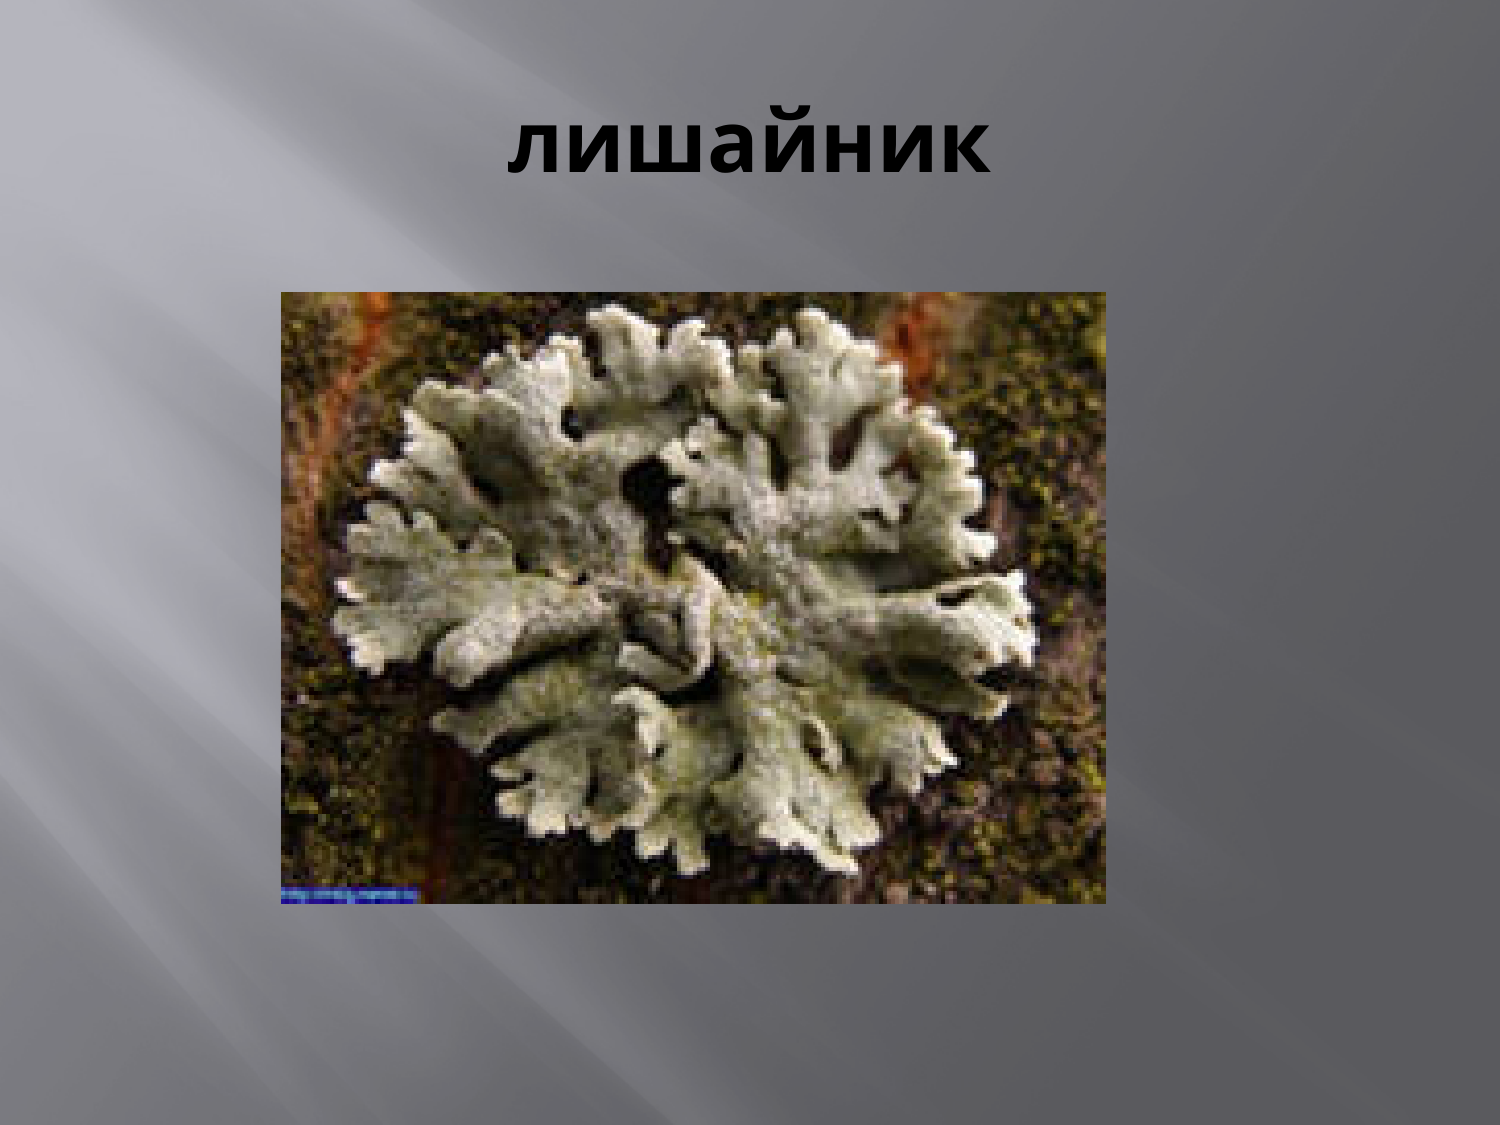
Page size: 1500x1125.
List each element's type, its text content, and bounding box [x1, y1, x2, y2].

title лишайник [75, 45, 1425, 233]
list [280, 292, 1106, 904]
